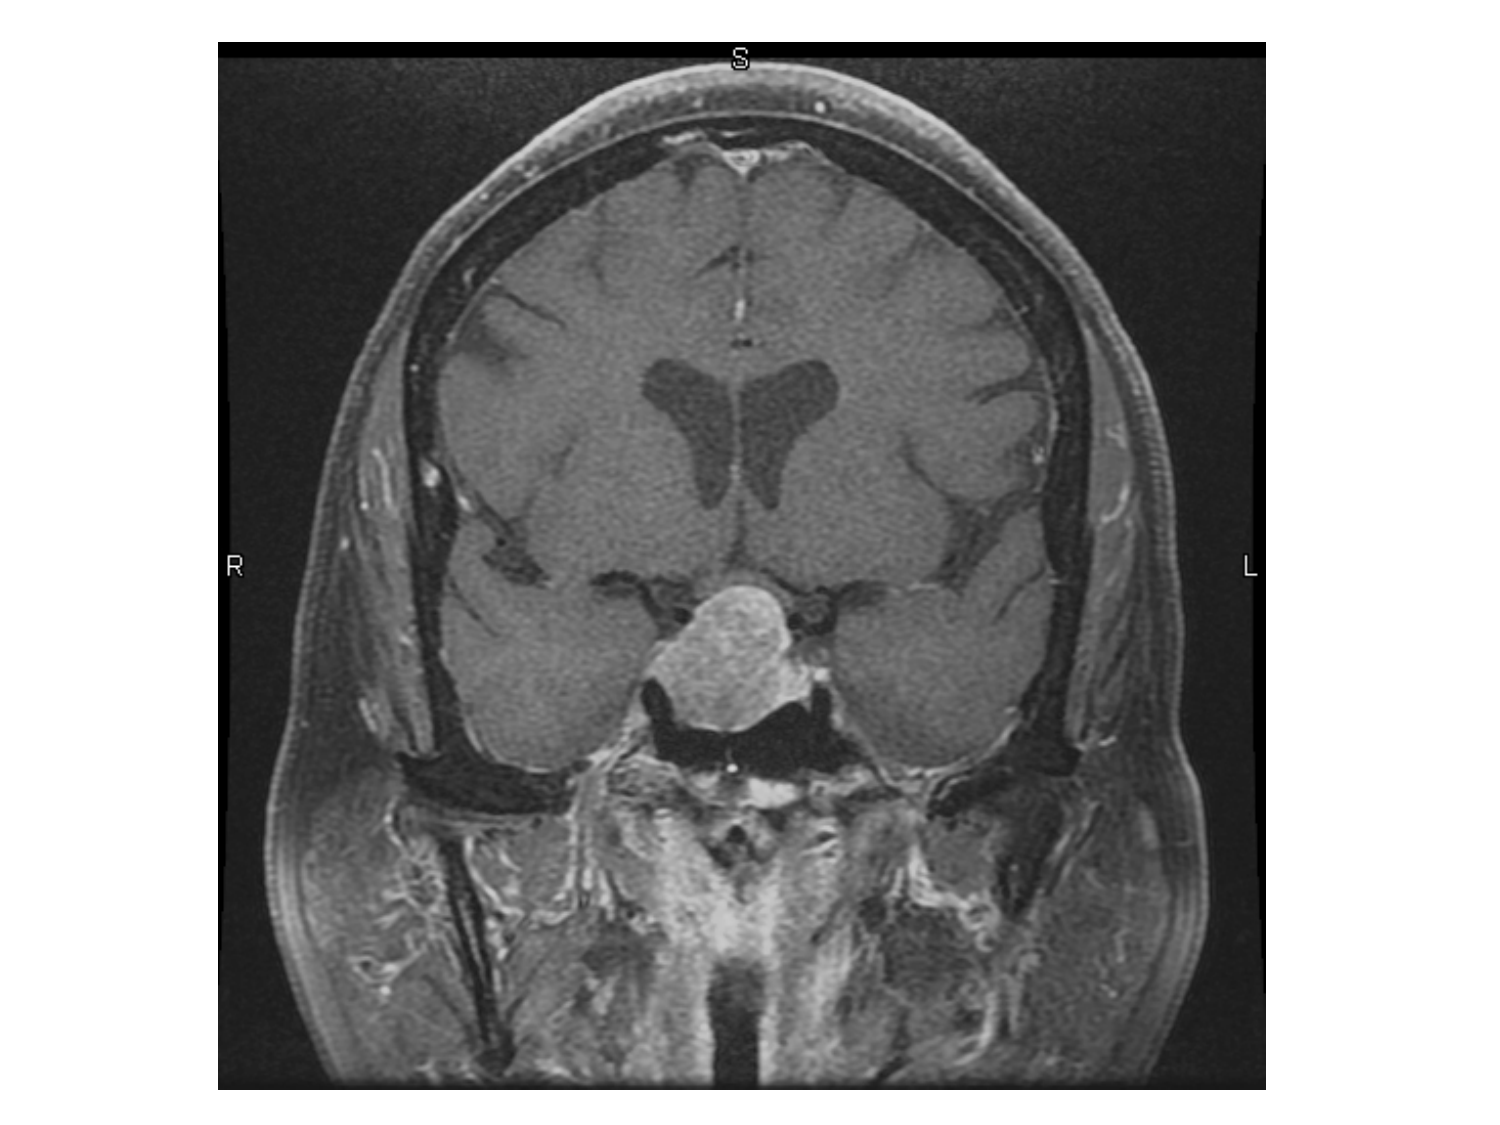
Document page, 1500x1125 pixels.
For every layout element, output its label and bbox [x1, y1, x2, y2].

picture [218, 42, 1266, 1090]
